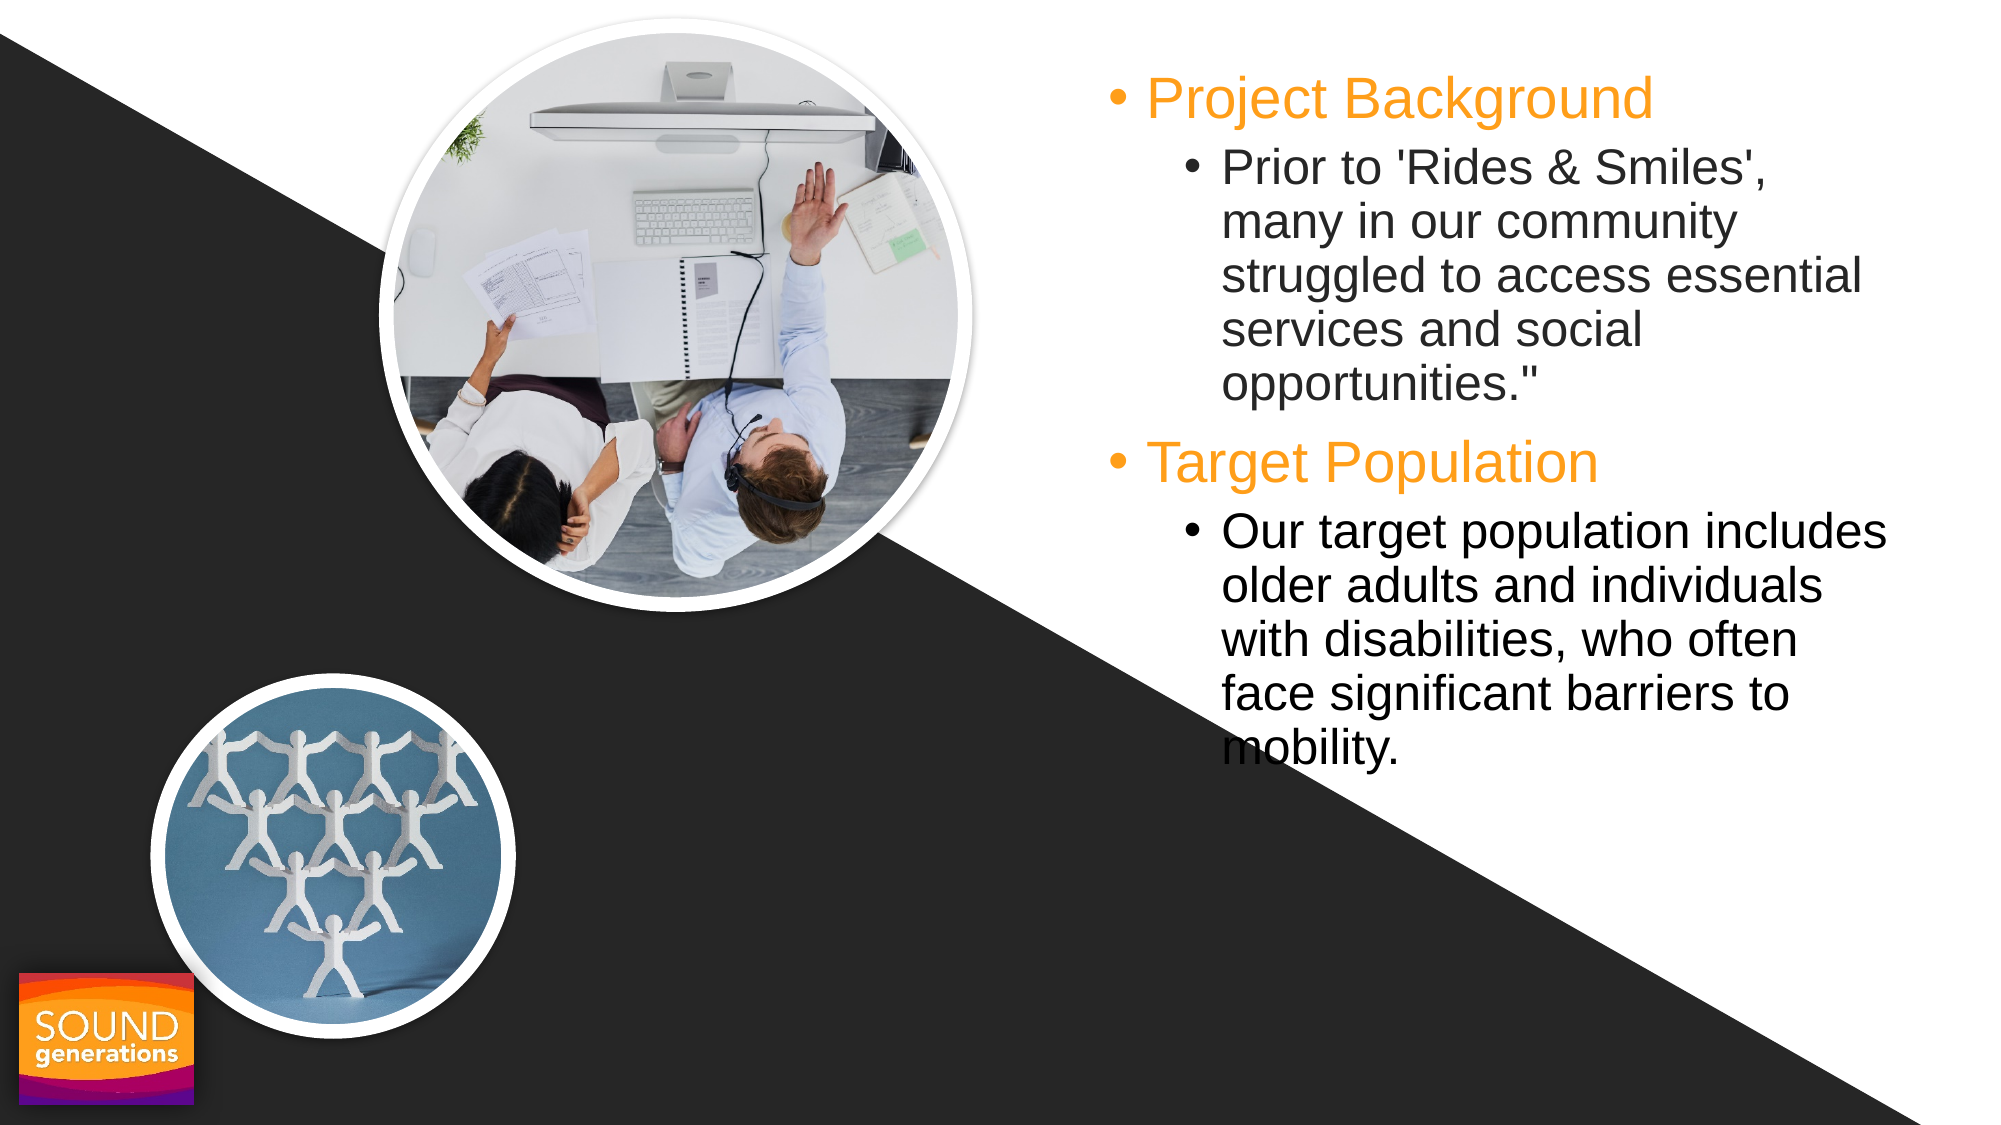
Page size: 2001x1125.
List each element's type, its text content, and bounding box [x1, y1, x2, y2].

picture [19, 680, 509, 1105]
text_box [0, 32, 1924, 1125]
picture [386, 25, 966, 605]
list Project Background Prior to 'Rides & Smiles', many in our community struggled to access essential services and social opportunities." Target Population Our target population includes older adults and individuals with disabilities, who often face significant barriers to mobility. [1093, 60, 1904, 845]
